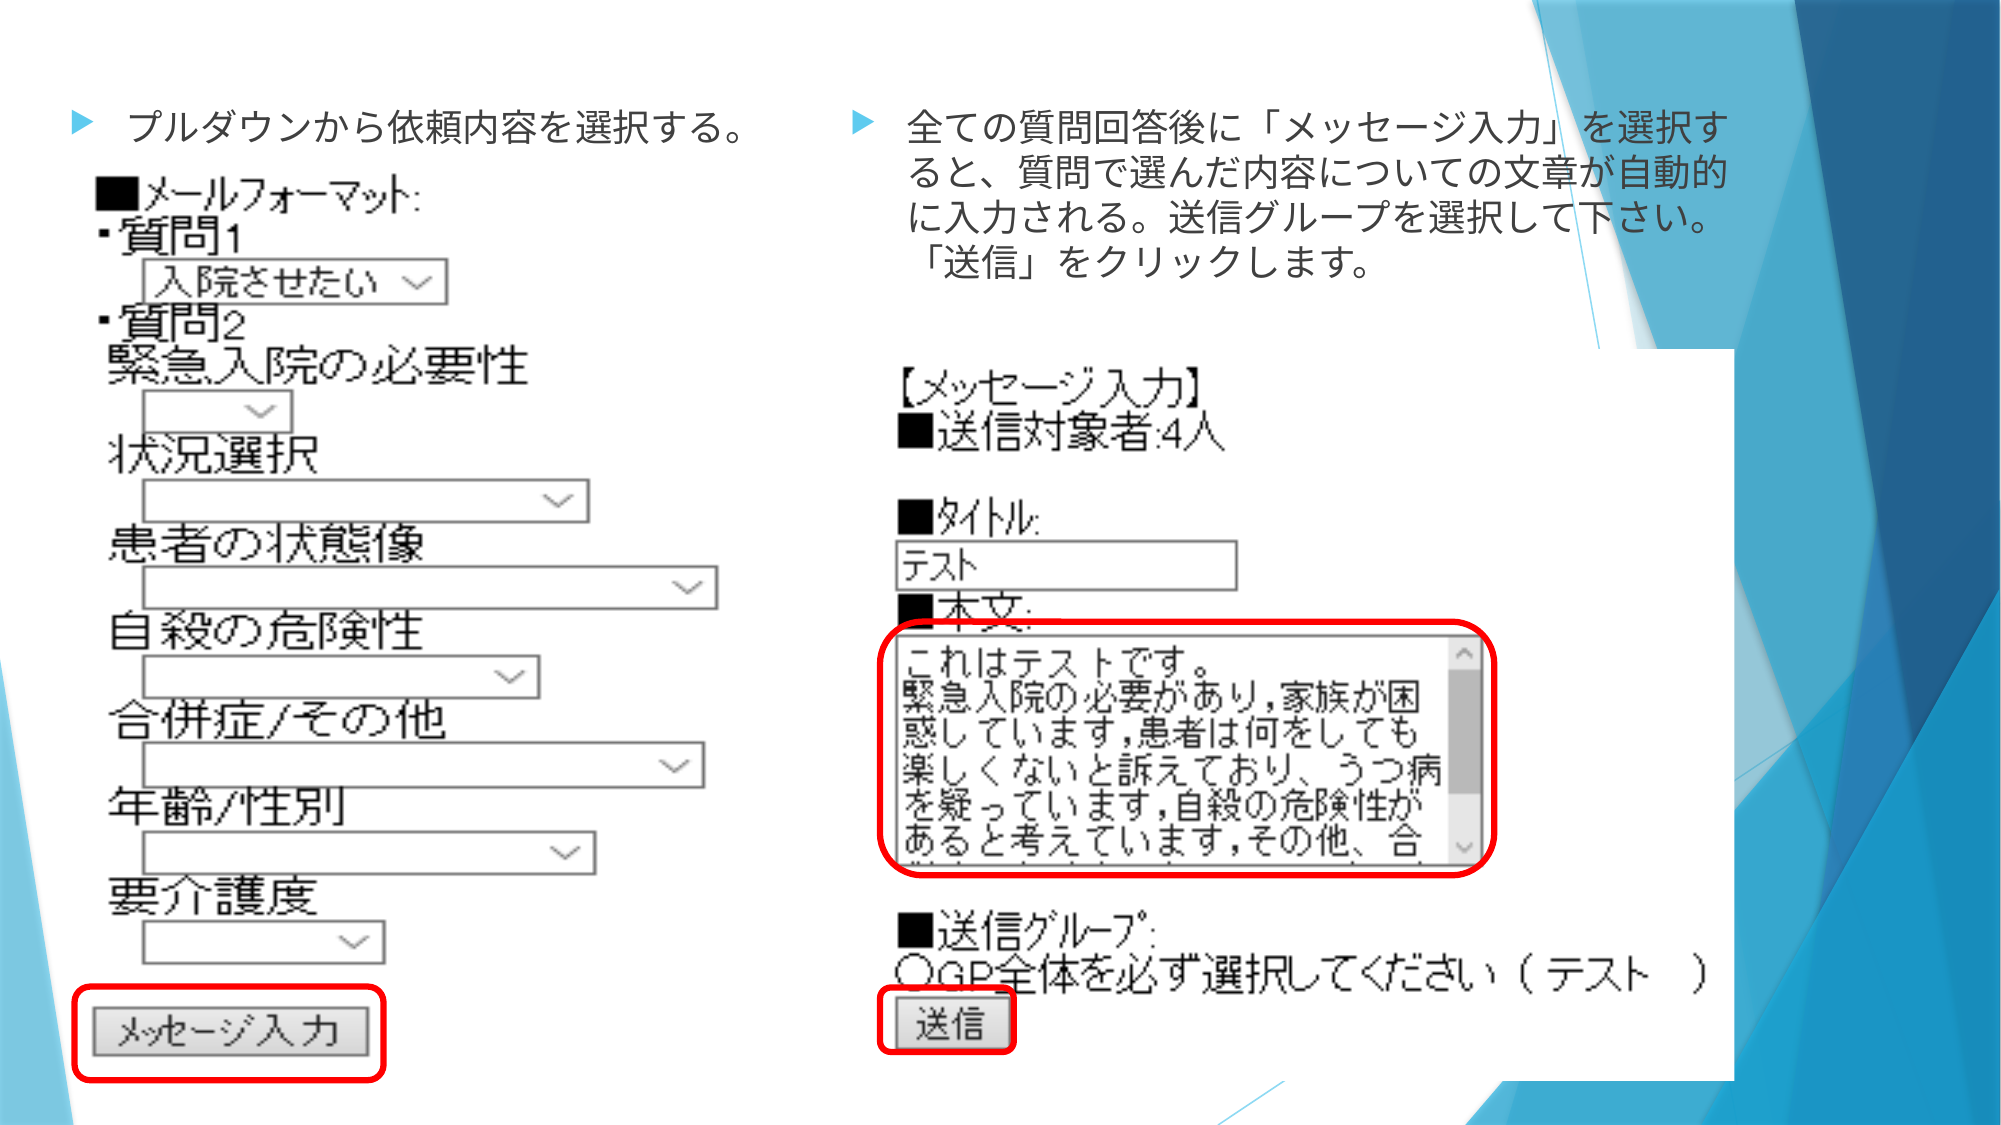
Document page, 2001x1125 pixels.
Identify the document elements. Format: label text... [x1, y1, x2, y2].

picture [73, 158, 816, 1081]
picture [879, 348, 1735, 1081]
list プルダウンから依頼内容を選択する。 [54, 96, 858, 956]
list 全ての質問回答後に「メッセージ入力」を選択すると、質問で選んだ内容についての文章が自動的に入力される。送信グループを選択して下さい。「送信」をクリックします。 [834, 96, 1747, 1056]
